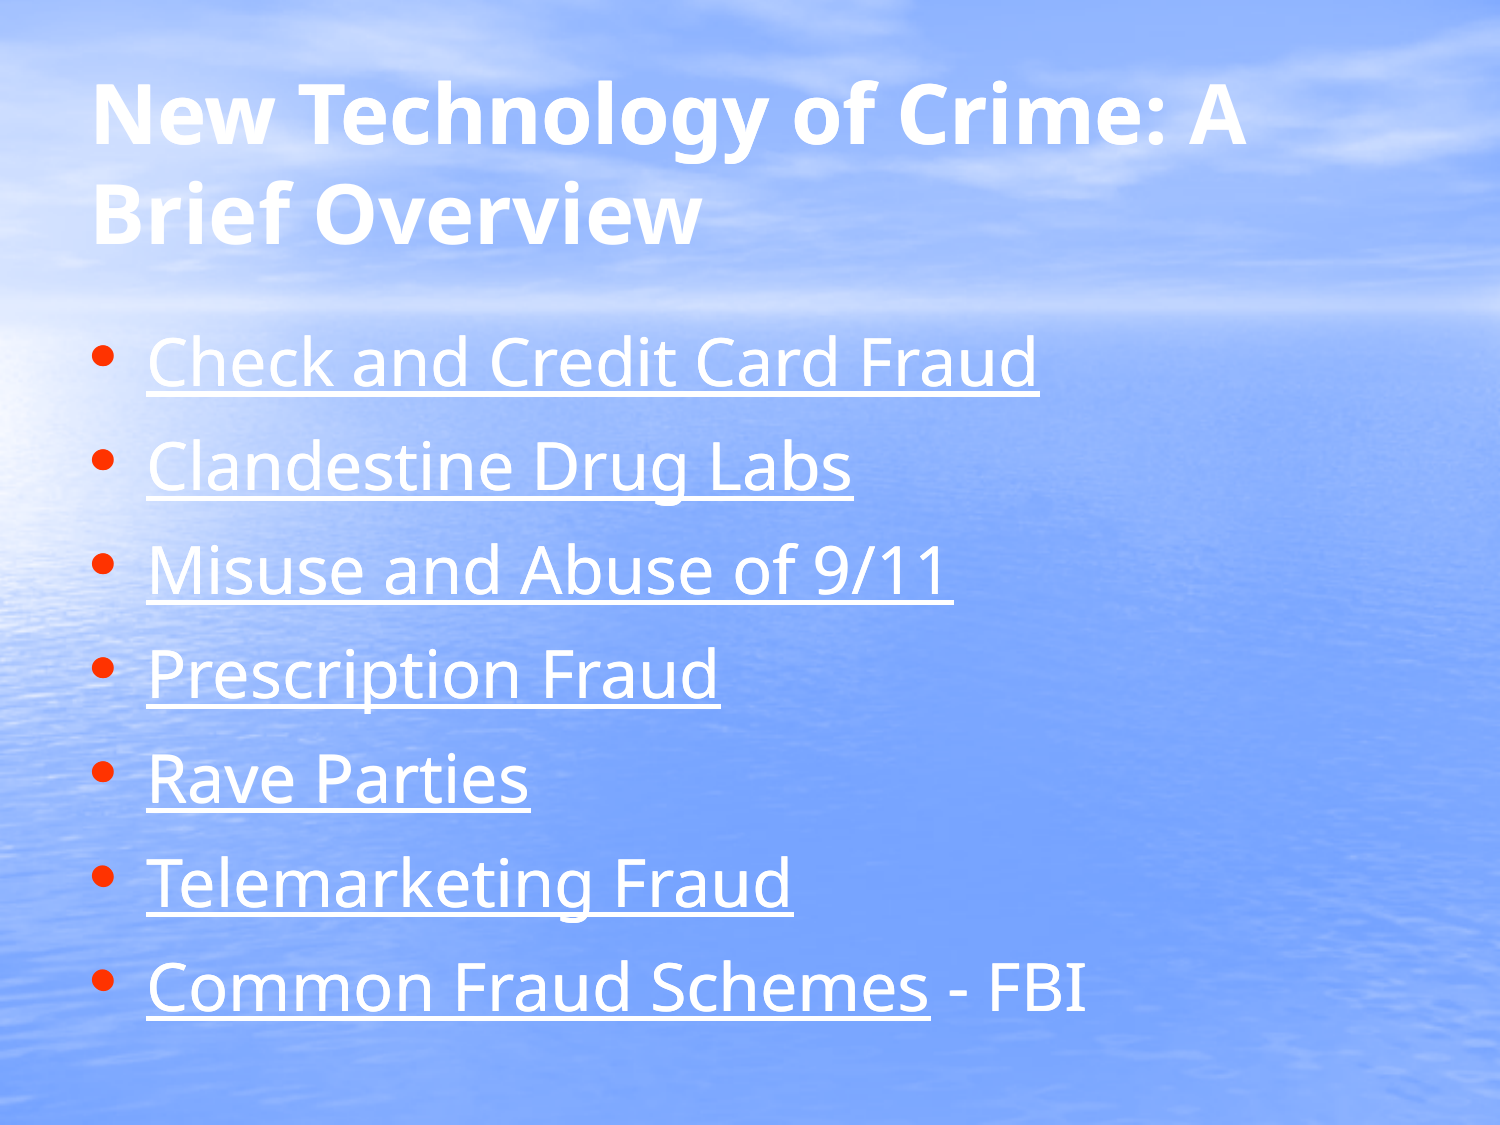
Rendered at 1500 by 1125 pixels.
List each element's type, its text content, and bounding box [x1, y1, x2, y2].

text_box Check and Credit Card Fraud Clandestine Drug Labs Misuse and Abuse of 9/11 Prescription Fraud Rave Parties Telemarketing Fraud Common Fraud Schemes - FBI [74, 312, 1425, 988]
text_box New Technology of Crime: A Brief Overview [74, 47, 1425, 275]
